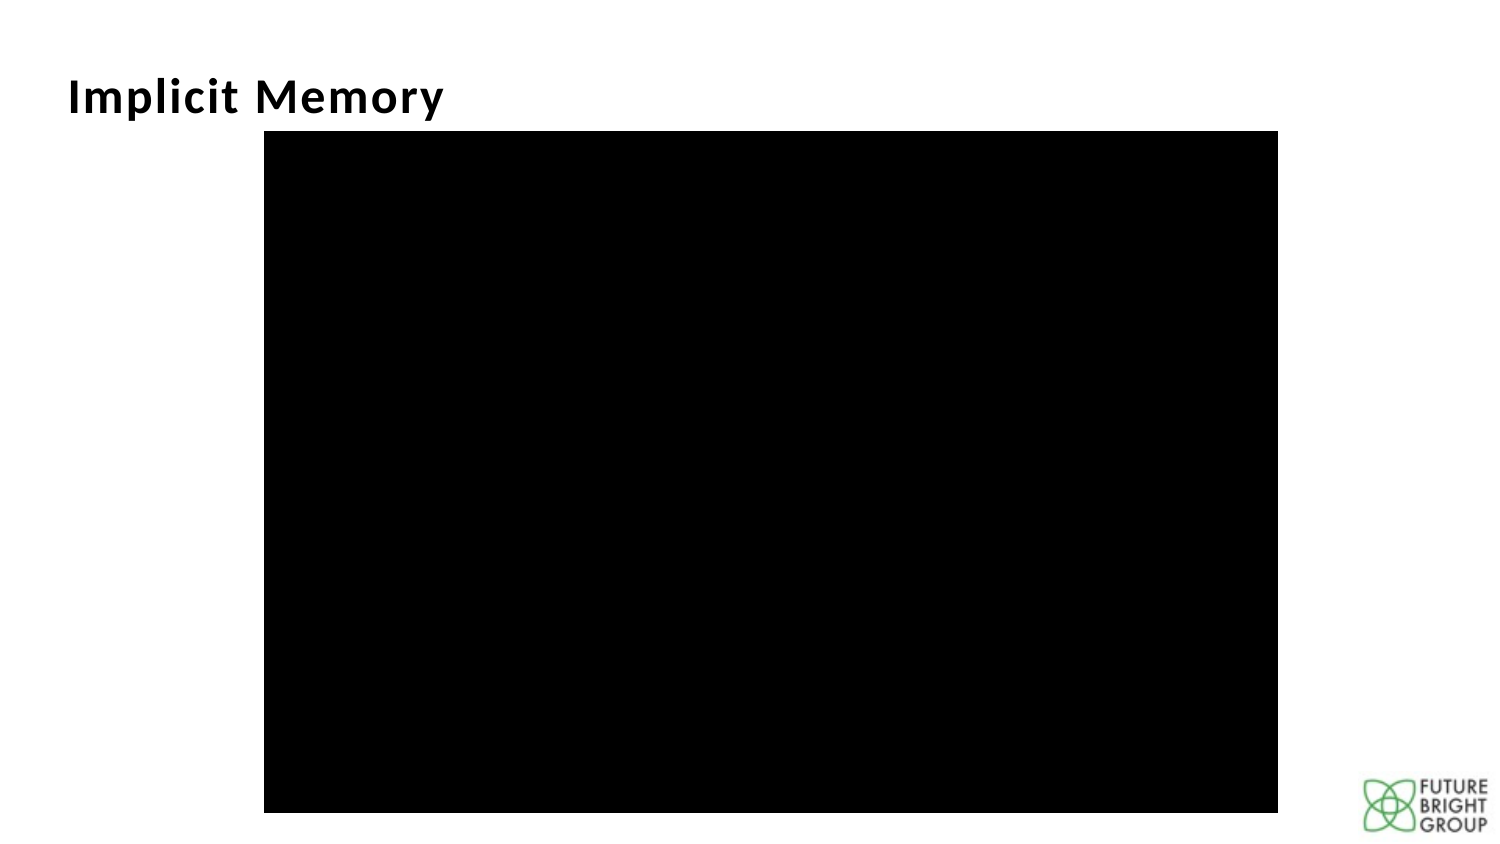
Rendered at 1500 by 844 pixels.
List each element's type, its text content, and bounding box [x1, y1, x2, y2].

title Implicit Memory [66, 22, 1438, 165]
picture [1358, 771, 1500, 842]
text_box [264, 130, 1279, 814]
